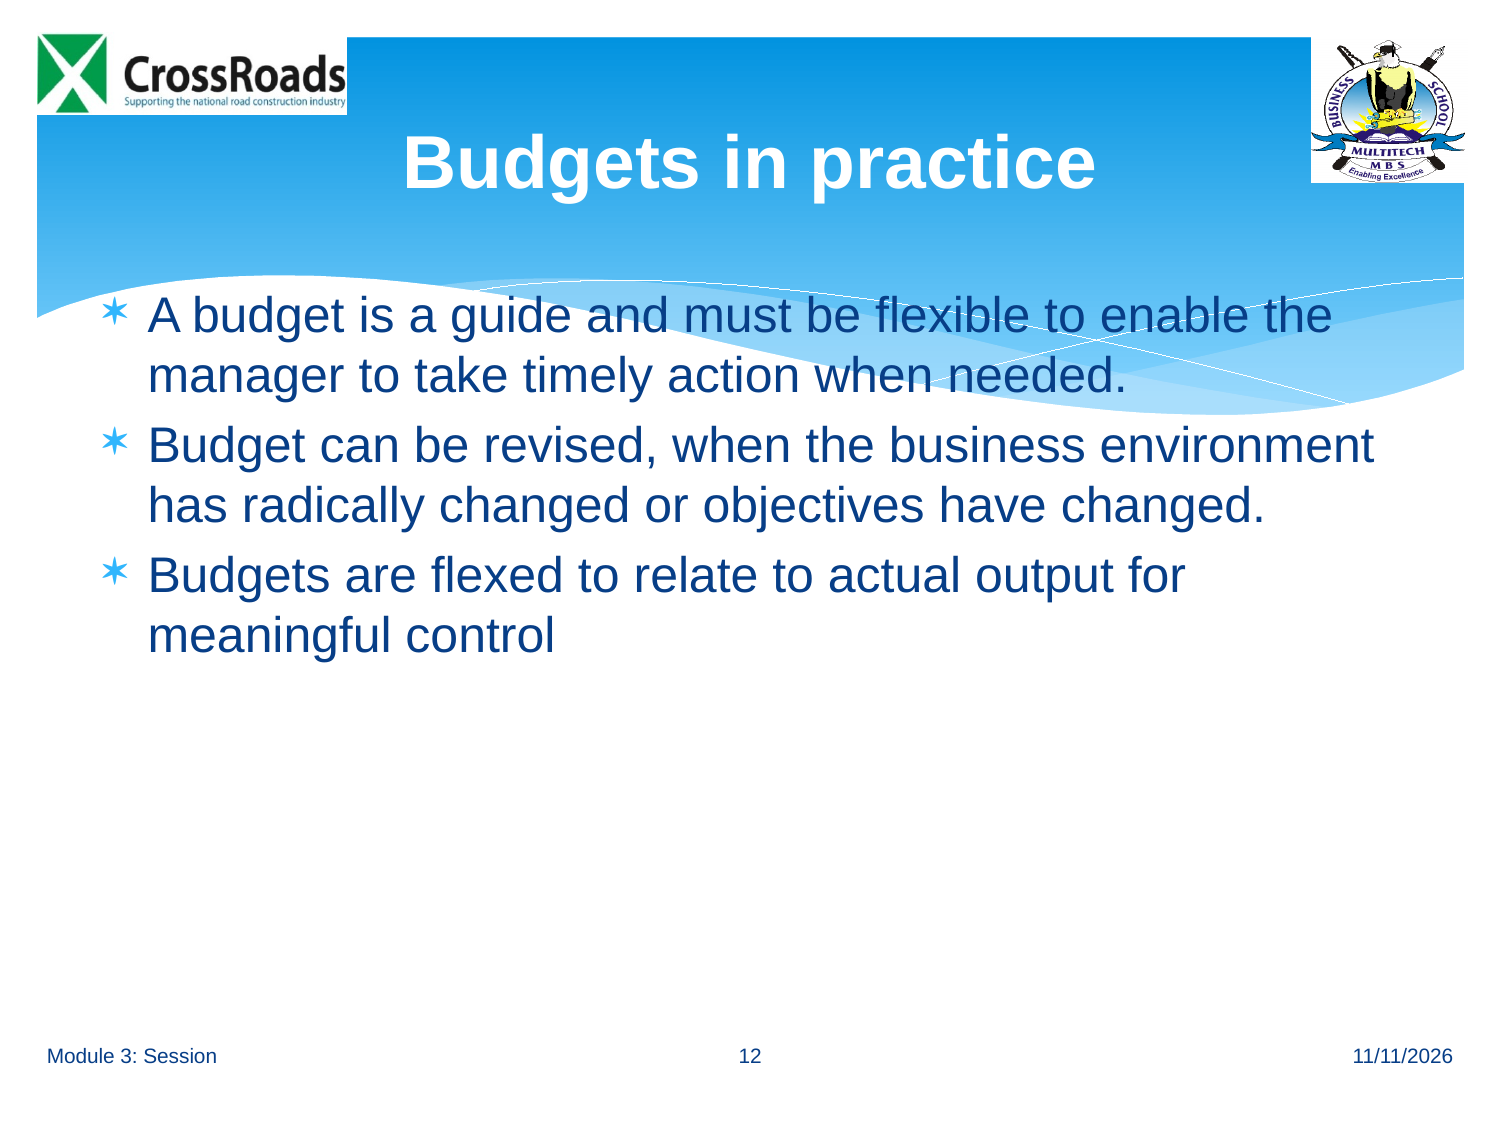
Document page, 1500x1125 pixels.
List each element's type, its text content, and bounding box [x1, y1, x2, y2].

footer Module 3: Session [31, 1025, 653, 1086]
list A budget is a guide and must be flexible to enable the manager to take timely action when needed. Budget can be revised, when the business environment has radically changed or objectives have changed. Budgets are flexed to relate to actual output for meaningful control [87, 275, 1438, 1068]
title Budgets in practice [75, 55, 1425, 261]
picture [37, 32, 347, 115]
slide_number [847, 1025, 1469, 1086]
slide_number 12 [654, 1025, 846, 1086]
